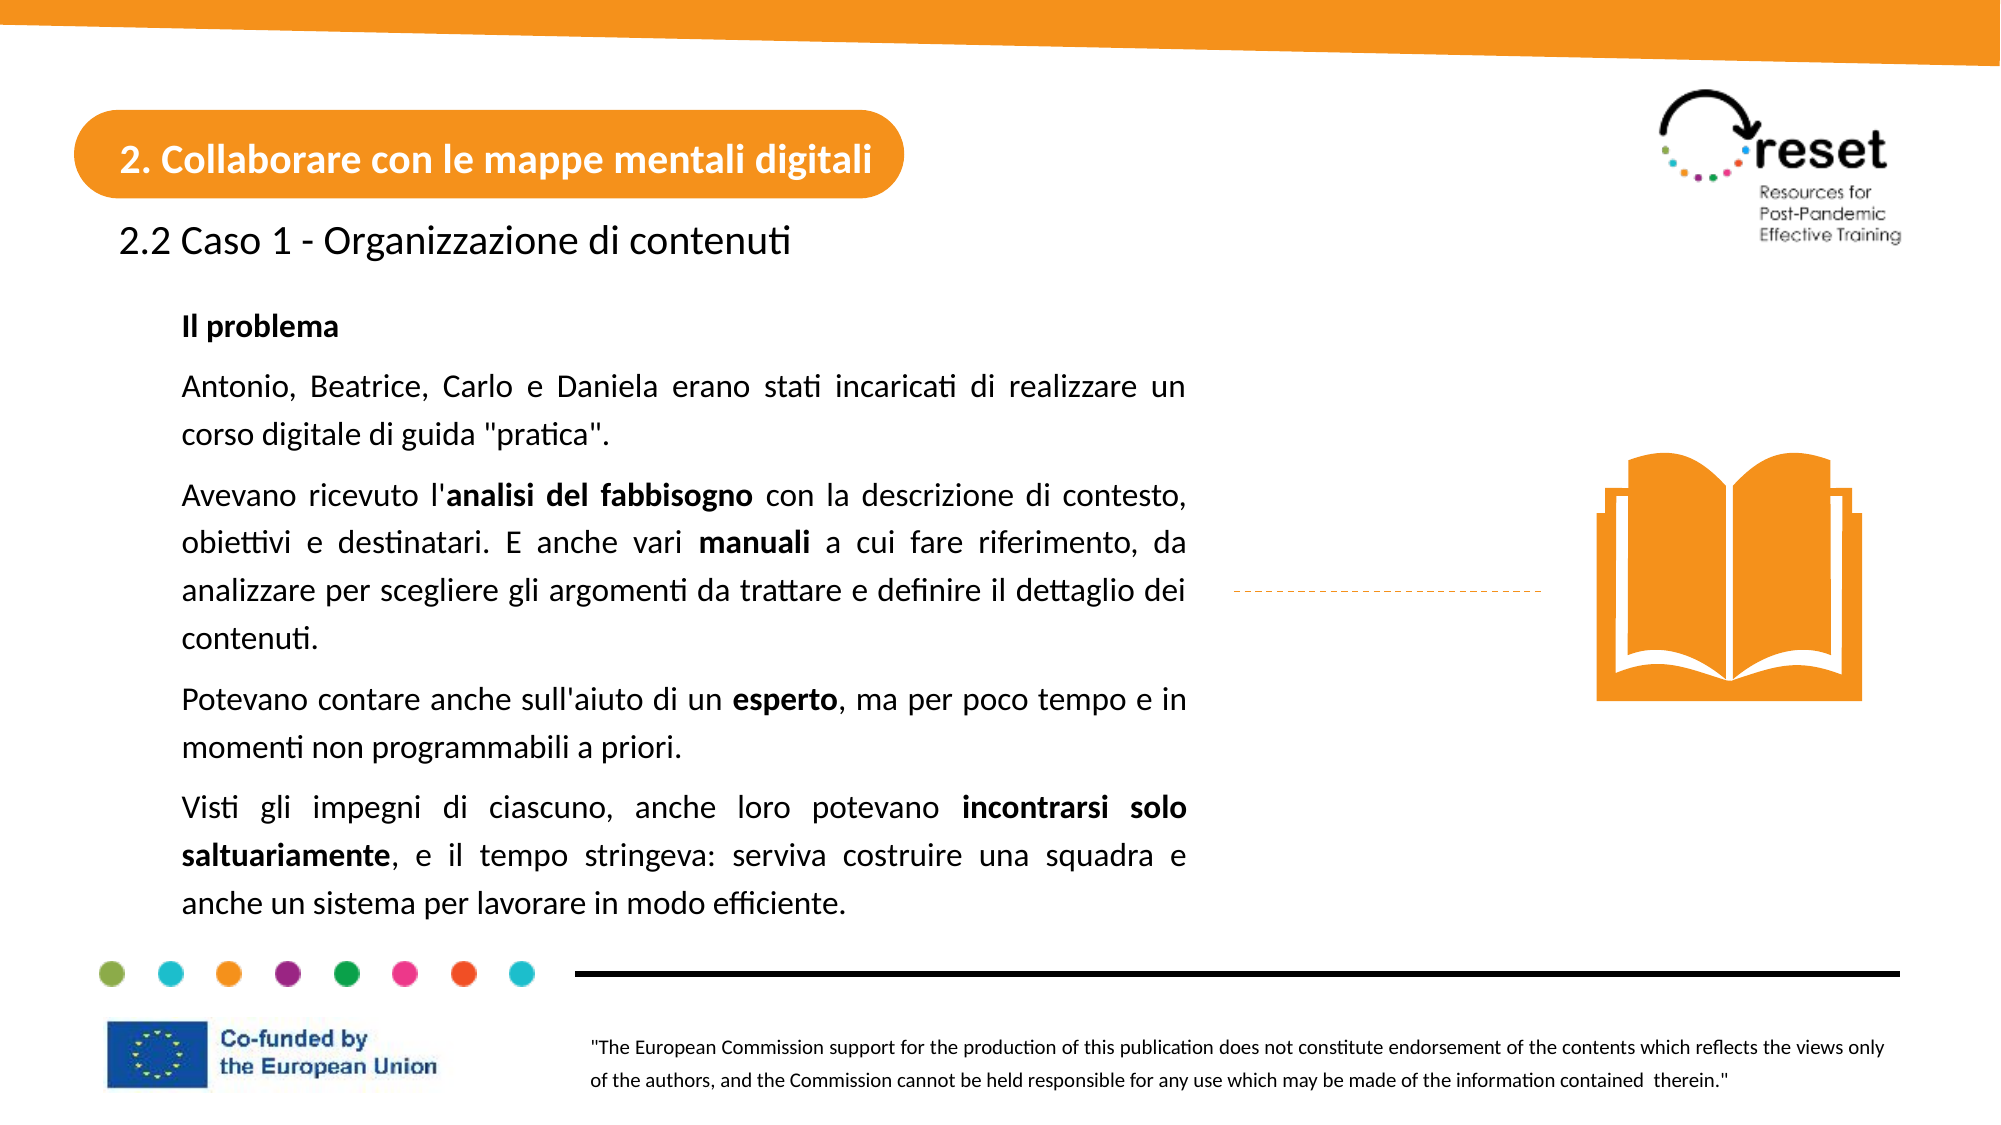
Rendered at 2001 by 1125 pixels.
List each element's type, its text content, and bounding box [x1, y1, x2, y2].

picture [392, 961, 418, 987]
picture [275, 961, 301, 987]
picture [158, 961, 184, 987]
picture [451, 961, 477, 987]
picture [509, 961, 535, 987]
text_box 2. Collaborare con le mappe mentali digitali [73, 109, 905, 199]
text_box 2.2 Caso 1 - Organizzazione di contenuti [85, 205, 917, 271]
picture [334, 961, 360, 987]
picture [99, 961, 125, 987]
picture [216, 961, 242, 987]
text_box [1596, 452, 1863, 702]
picture [1650, 77, 1917, 255]
picture [103, 1017, 463, 1093]
text_box Il problema Antonio, Beatrice, Carlo e Daniela erano stati incaricati di realizzare un corso digitale di guida "pratica". Avevano ricevuto l'analisi del fabbisogno con la descrizione di contesto, obiettivi e destinatari. E anche vari manuali a cui fare riferimento, da analizzare per scegliere gli argomenti da trattare e definire il dettaglio dei contenuti. Potevano contare anche sull'aiuto di un esperto, ma per poco tempo e in momenti non programmabili a priori. Visti gli impegni di ciascuno, anche loro potevano incontrarsi solo saltuariamente, e il tempo stringeva: serviva costruire una squadra e anche un sistema per lavorare in modo efficiente. [120, 288, 1203, 919]
